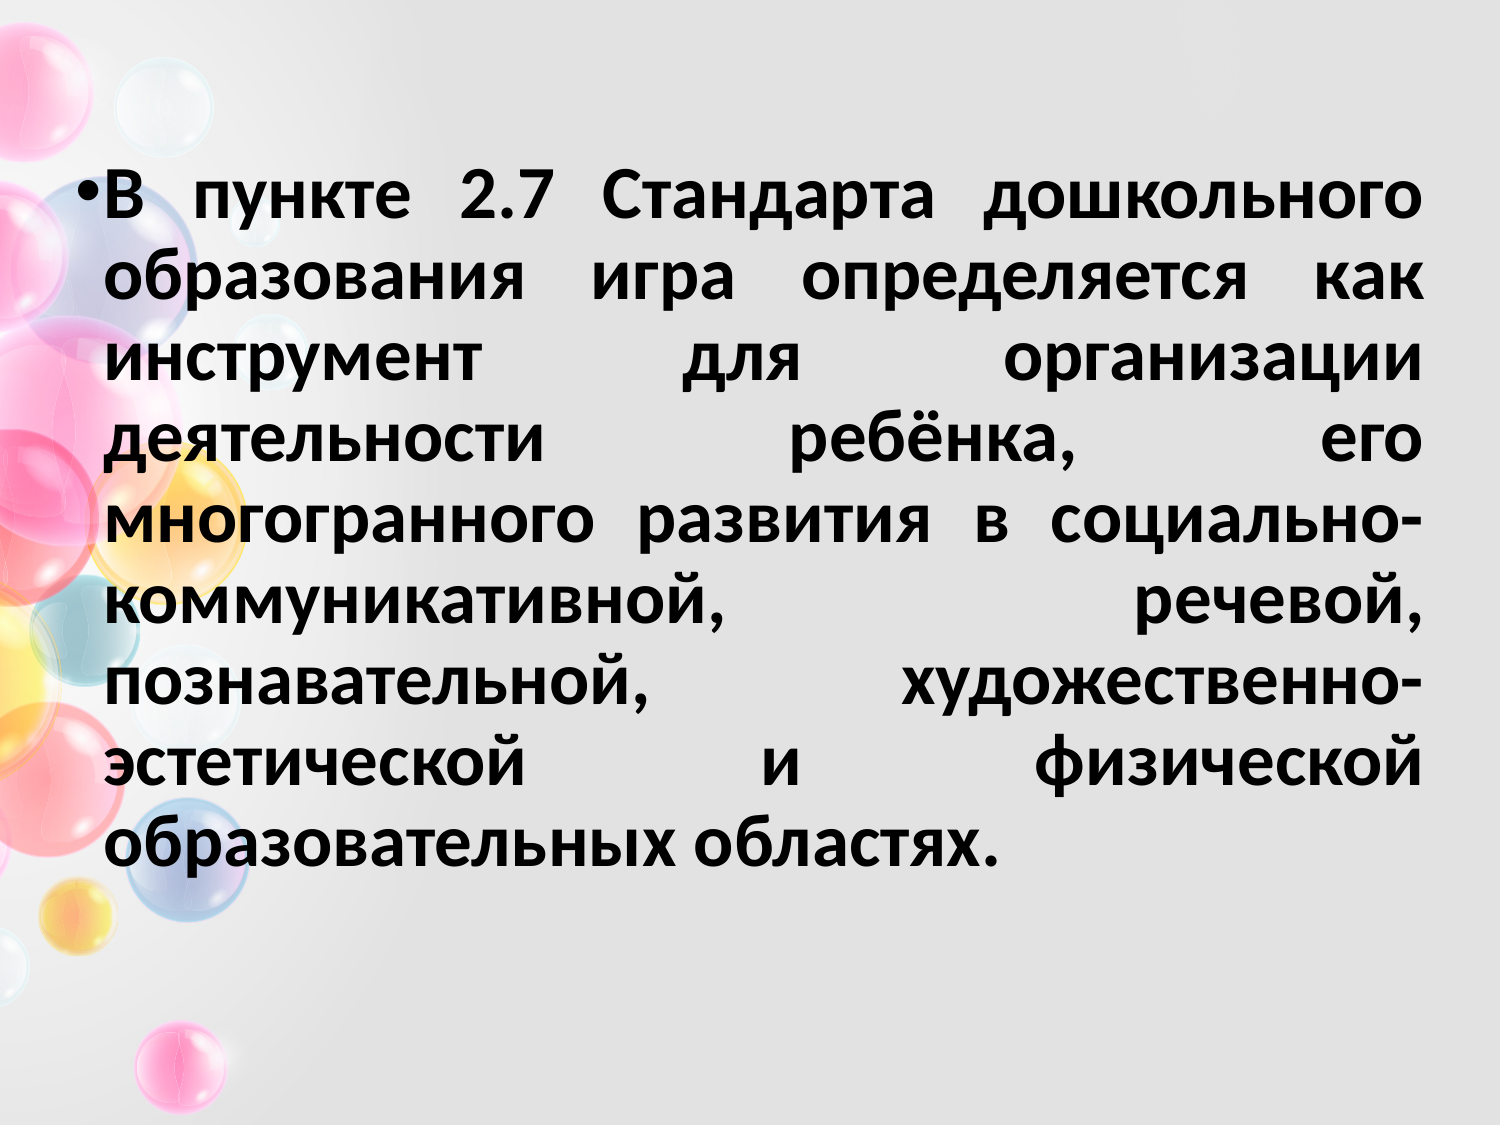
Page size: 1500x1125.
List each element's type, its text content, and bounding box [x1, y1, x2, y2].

picture [0, 0, 1500, 1125]
list В пункте 2.7 Стандарта дошкольного образования игра определяется как инструмент для организации деятельности ребёнка, его многогранного развития в социально-коммуникативной, речевой, познавательной, художественно-эстетической и физической образовательных областях. [60, 146, 1440, 1047]
